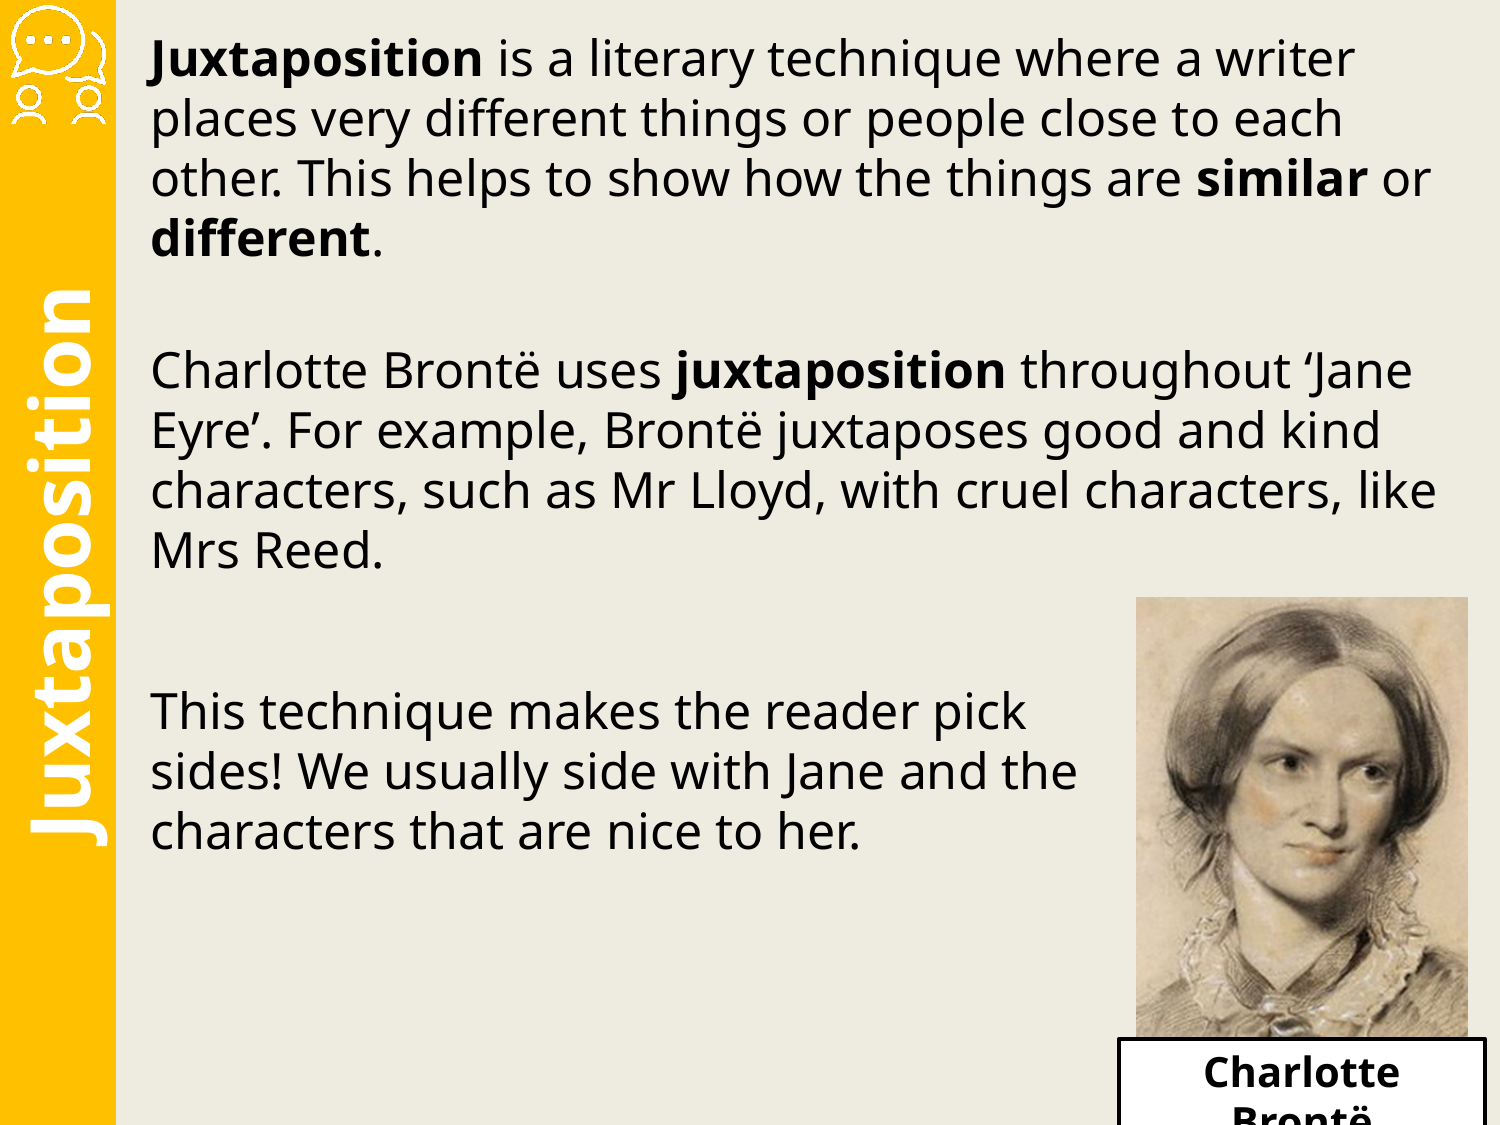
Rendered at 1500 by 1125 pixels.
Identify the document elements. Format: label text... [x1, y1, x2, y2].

text_box Juxtaposition is a literary technique where a writer places very different things or people close to each other. This helps to show how the things are similar or different. Charlotte Brontë uses juxtaposition throughout ‘Jane Eyre’. For example, Brontë juxtaposes good and kind characters, such as Mr Lloyd, with cruel characters, like Mrs Reed. [135, 19, 1483, 587]
text_box This technique makes the reader pick sides! We usually side with Jane and the characters that are nice to her. [135, 672, 1122, 868]
picture [1136, 597, 1468, 1072]
picture [10, 4, 106, 124]
text_box Charlotte Brontë [1117, 1037, 1487, 1125]
text_box Juxtaposition [0, 0, 115, 1125]
